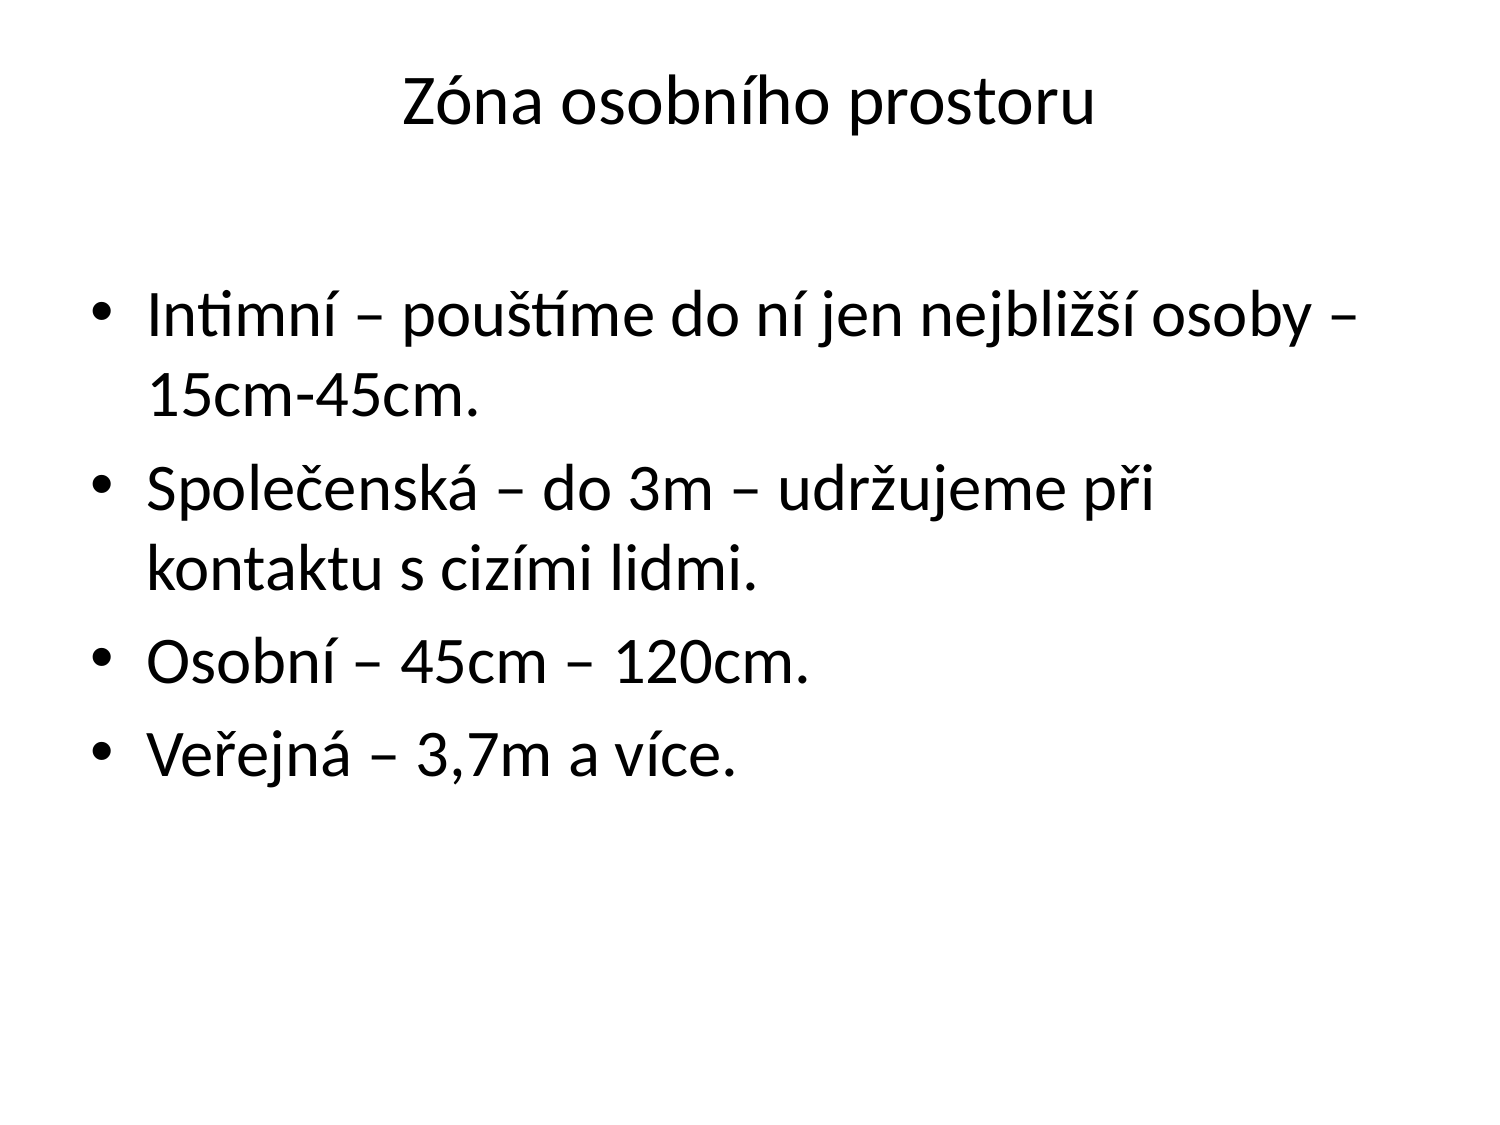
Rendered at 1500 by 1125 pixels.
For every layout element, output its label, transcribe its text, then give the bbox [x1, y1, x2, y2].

title Zóna osobního prostoru [75, 45, 1425, 233]
list Intimní – pouštíme do ní jen nejbližší osoby – 15cm-45cm. Společenská – do 3m – udržujeme při kontaktu s cizími lidmi. Osobní – 45cm – 120cm. Veřejná – 3,7m a více. [75, 262, 1425, 1005]
